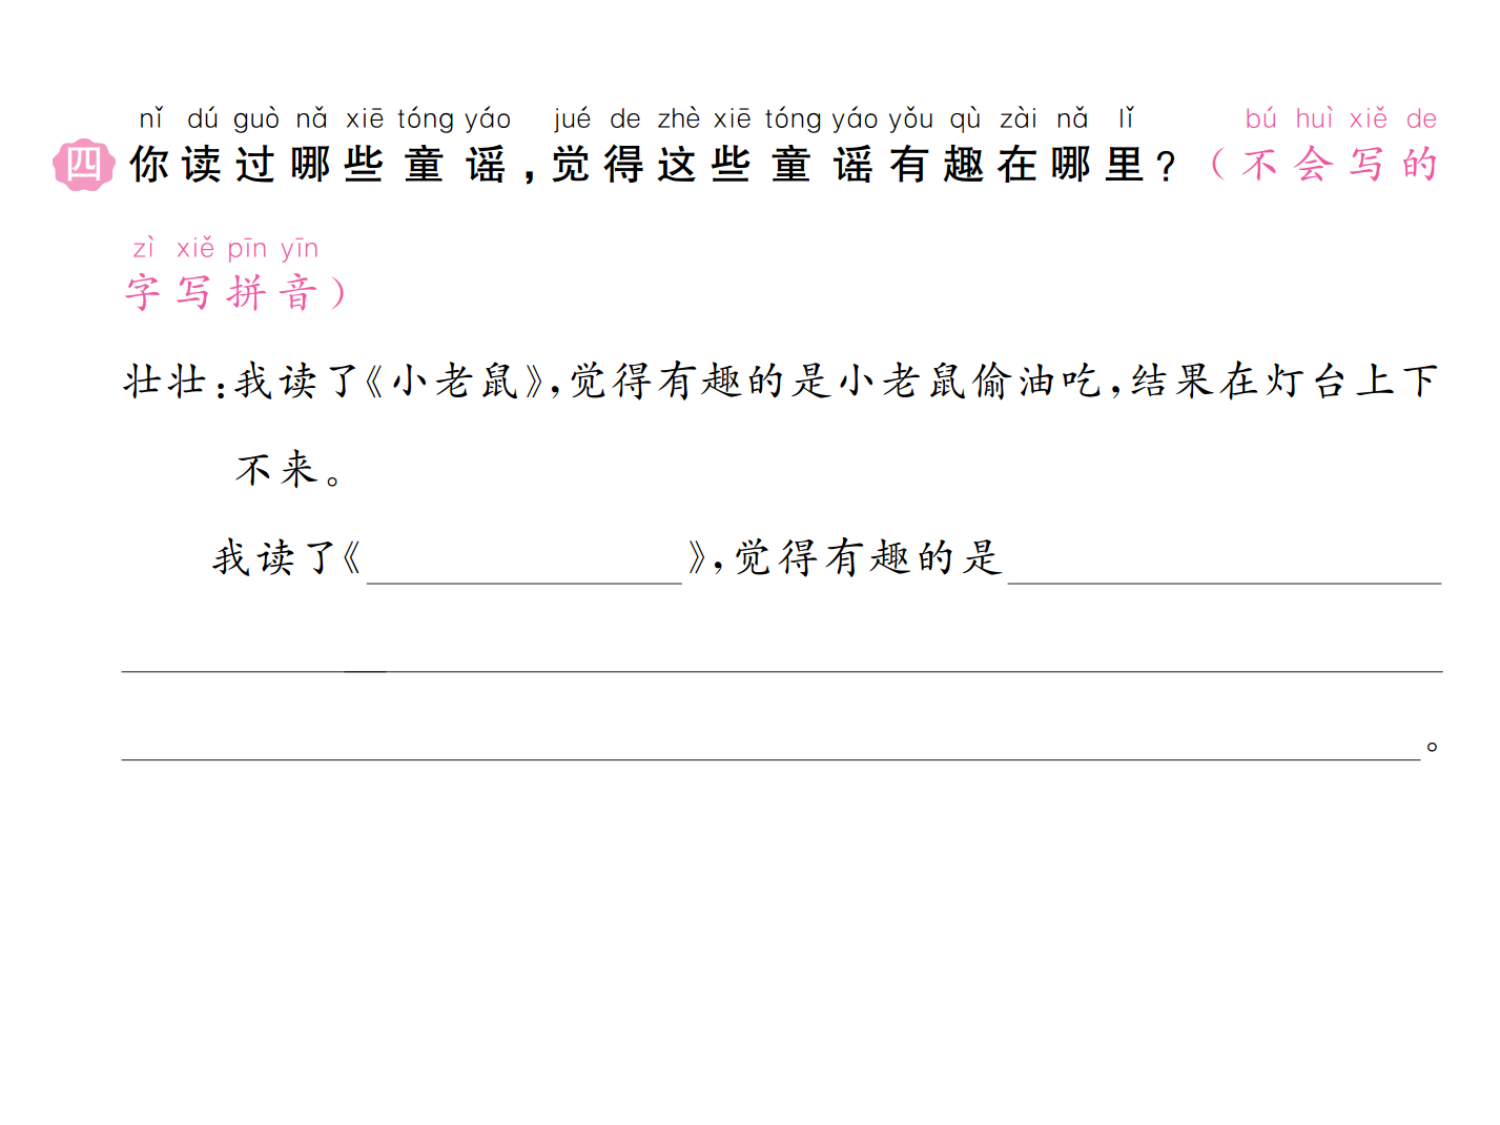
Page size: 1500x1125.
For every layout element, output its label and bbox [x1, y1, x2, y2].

picture [41, 89, 1459, 771]
